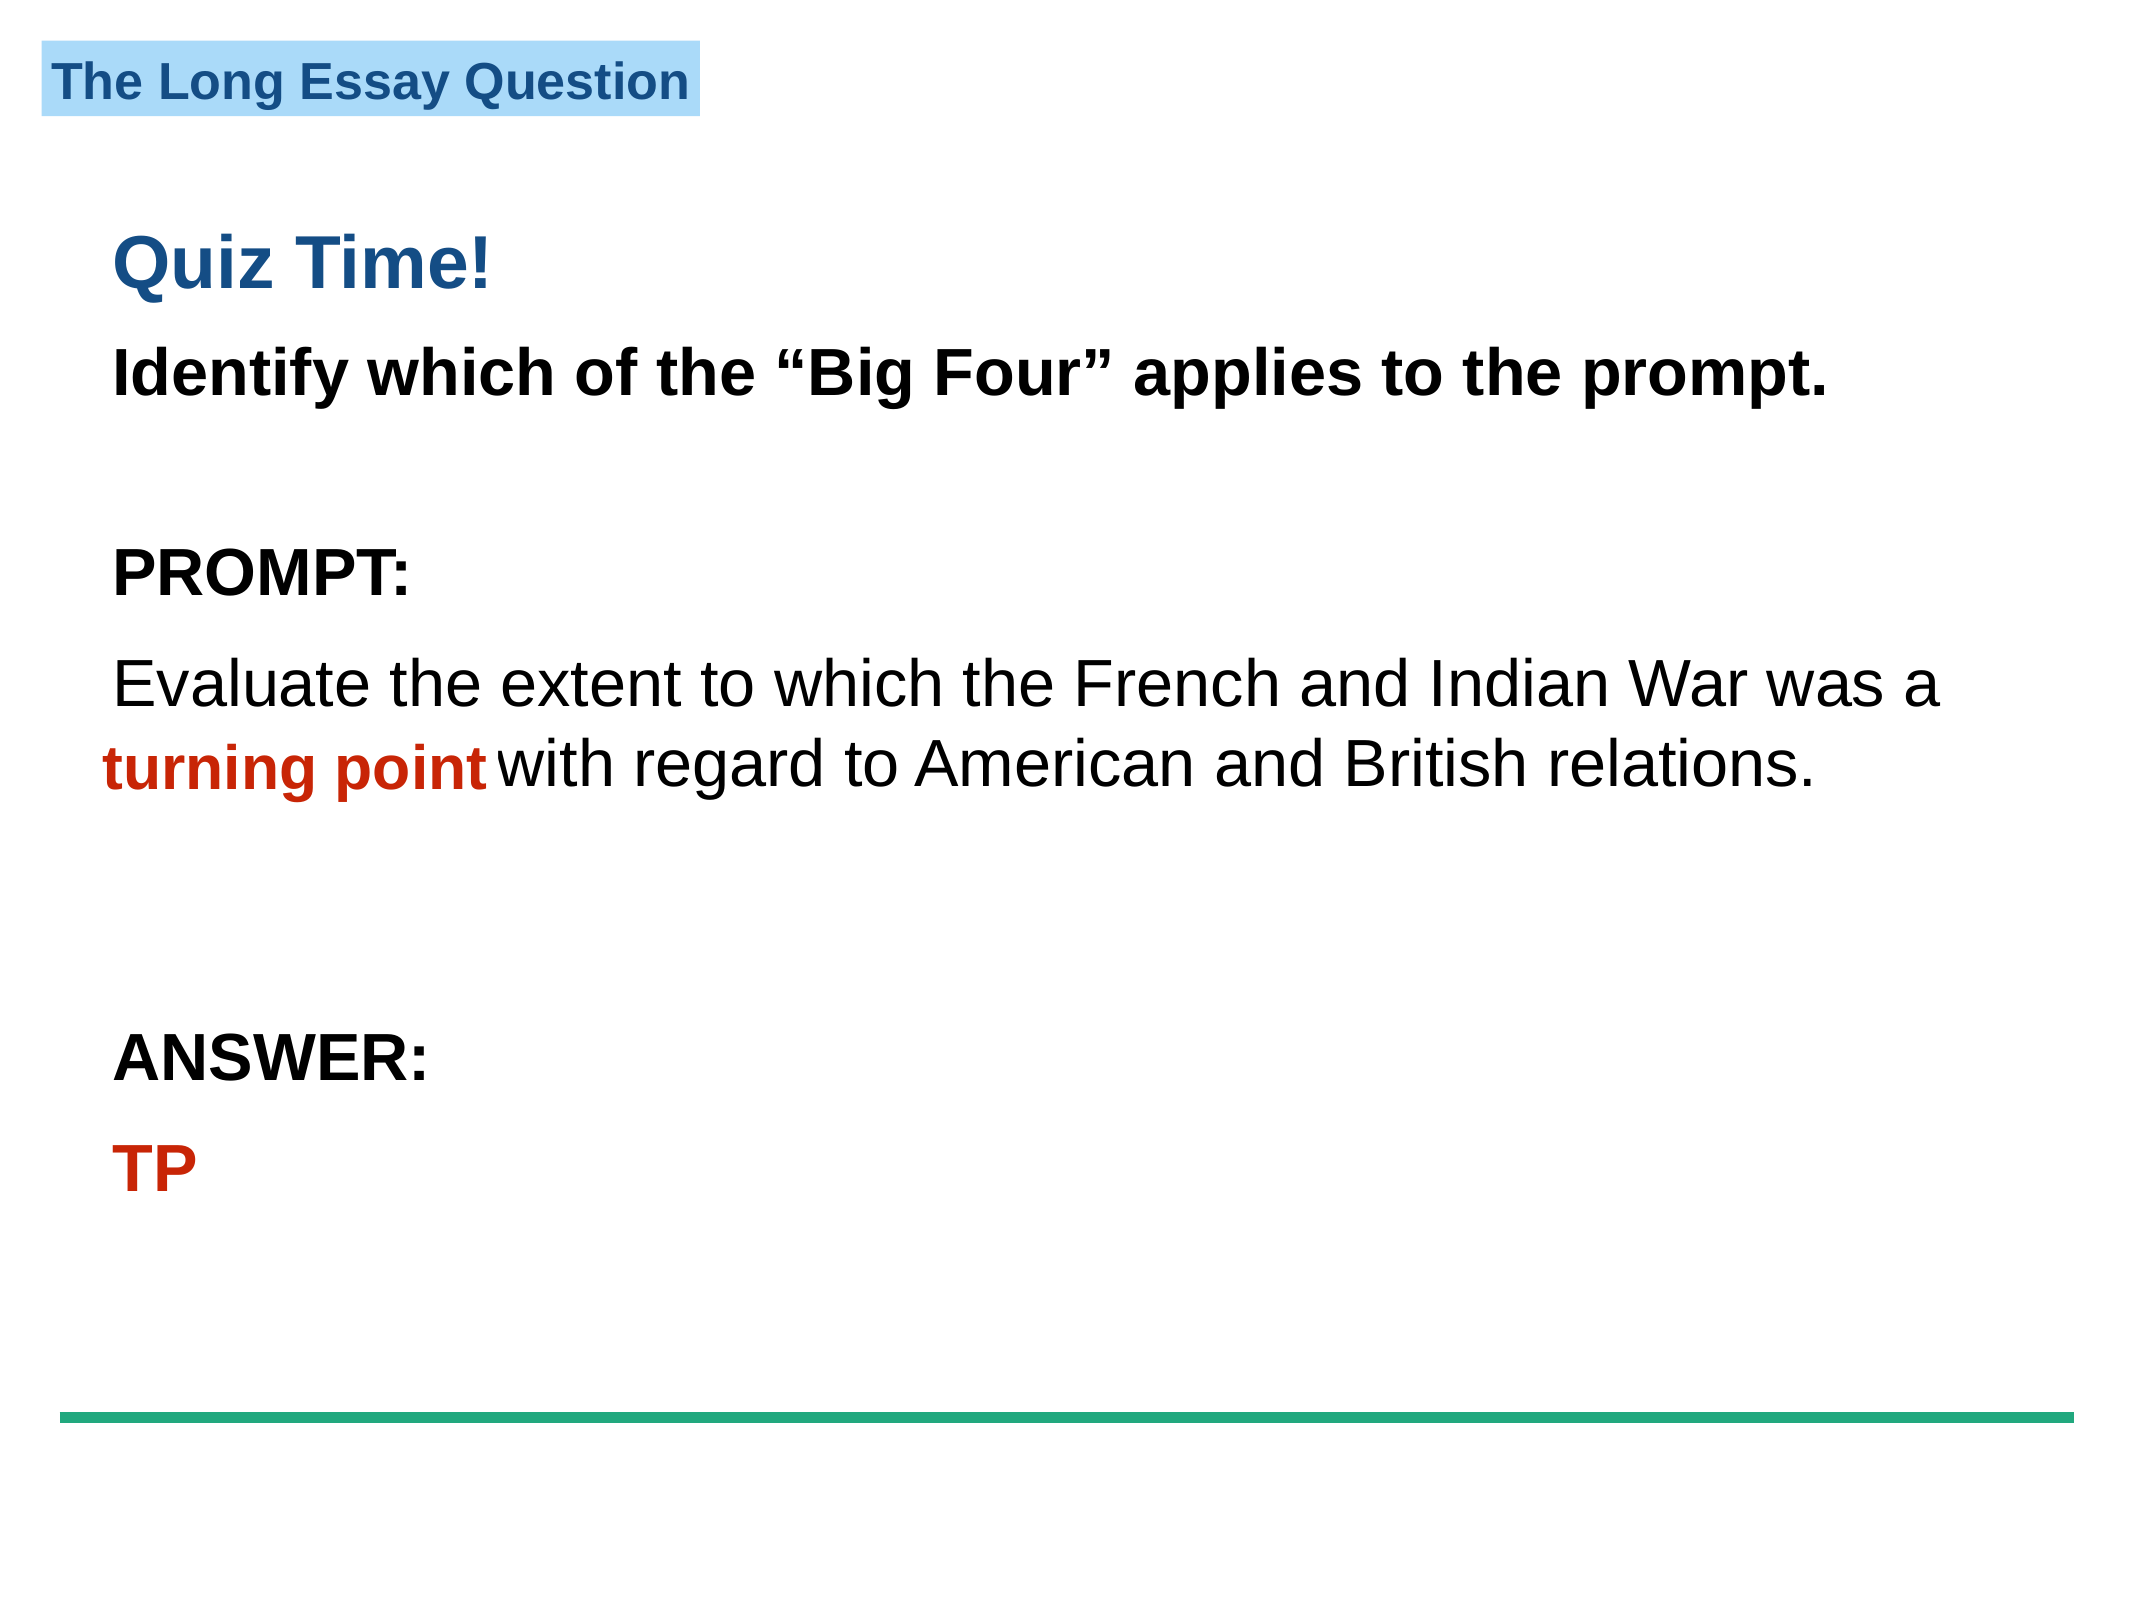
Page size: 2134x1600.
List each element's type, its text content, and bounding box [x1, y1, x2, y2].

text_box turning point [94, 721, 499, 808]
text_box Quiz Time! [104, 208, 505, 310]
text_box PROMPT: Evaluate the extent to which the French and Indian War was a turning point with regard to American and British relations. [103, 520, 2032, 798]
text_box Identify which of the “Big Four” applies to the prompt. [104, 322, 1842, 415]
text_box ANSWER: TP [104, 1009, 460, 1210]
